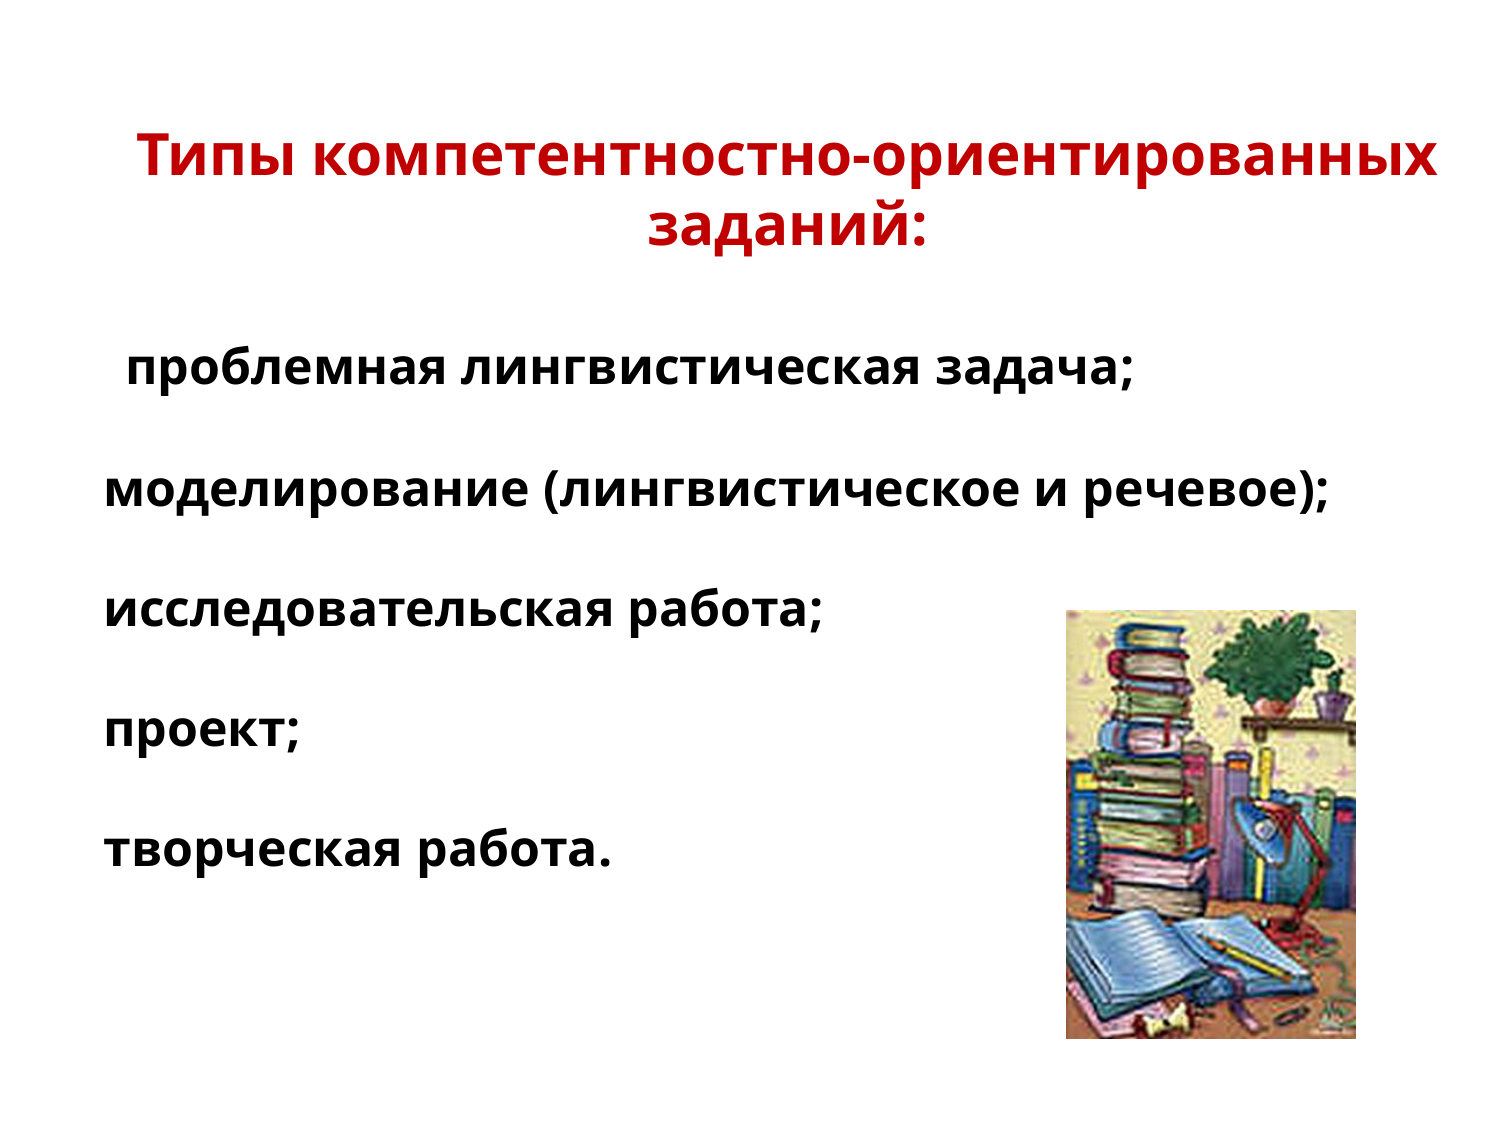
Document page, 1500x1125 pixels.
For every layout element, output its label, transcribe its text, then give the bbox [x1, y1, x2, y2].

picture [1066, 609, 1356, 1040]
text_box Типы компетентностно-ориентированных заданий: проблемная лингвистическая задача; моделирование (лингвистическое и речевое); исследовательская работа; проект; творческая работа. [23, 109, 1477, 885]
